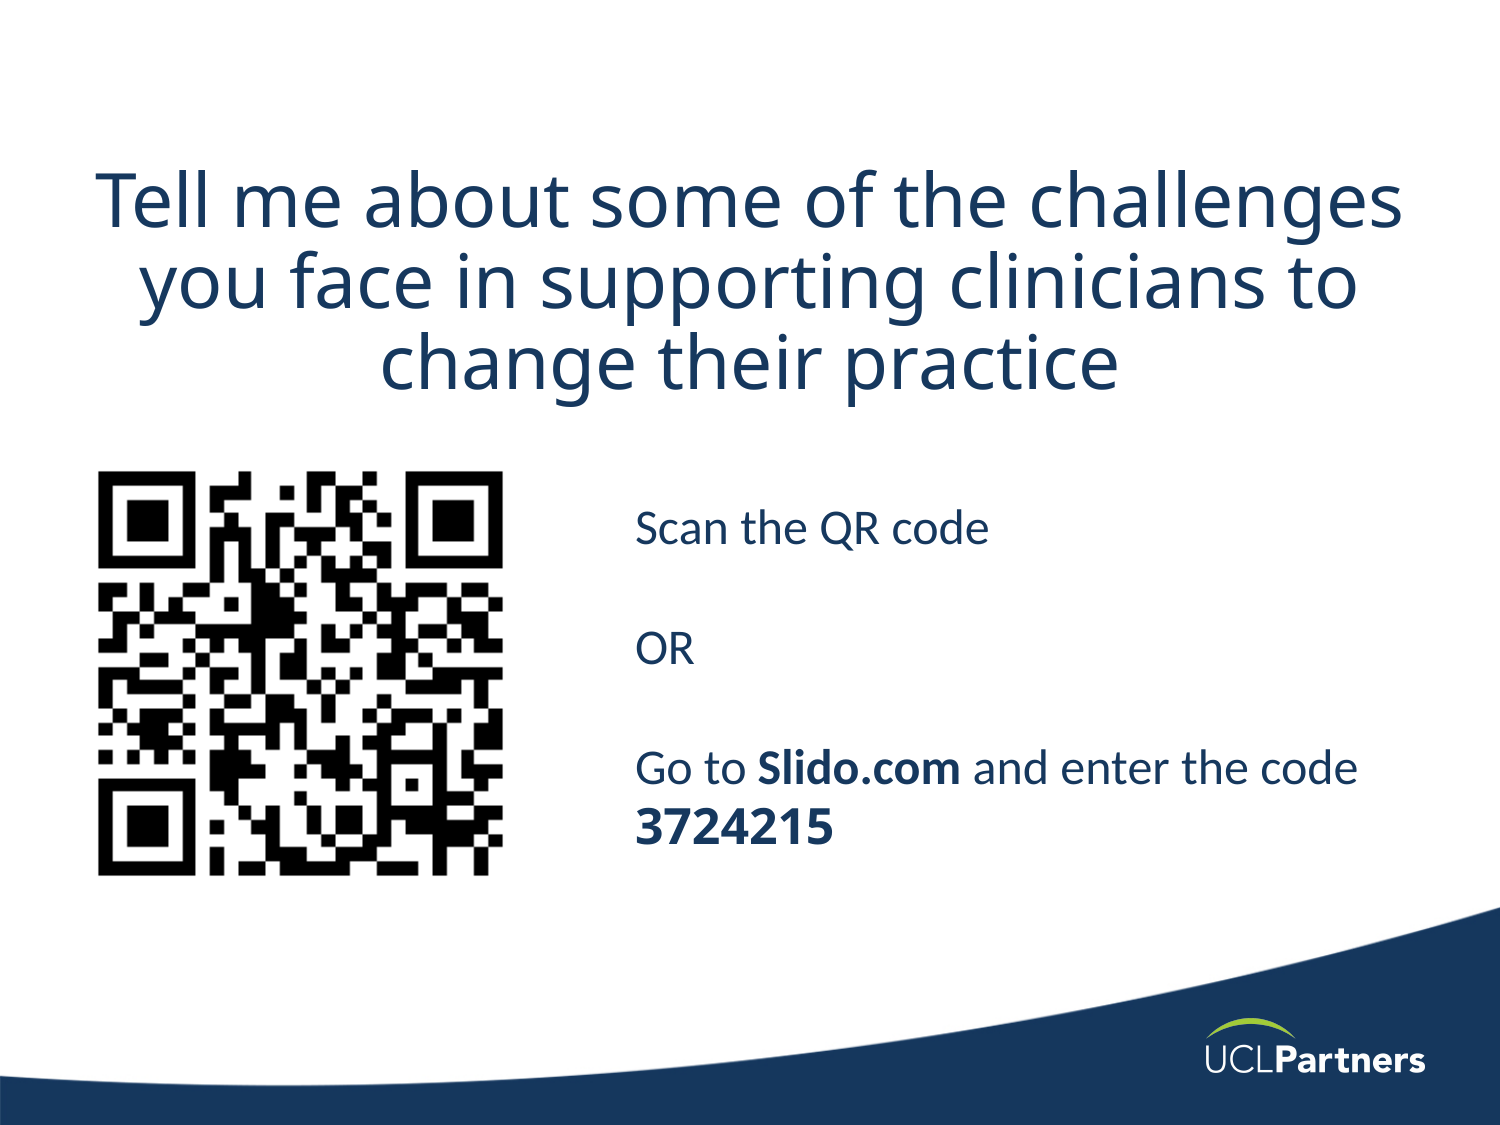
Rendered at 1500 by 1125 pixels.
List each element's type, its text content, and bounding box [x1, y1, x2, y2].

list Tell me about some of the challenges you face in supporting clinicians to change their practice [70, 155, 1430, 419]
picture [0, 0, 1500, 1125]
text_box Scan the QR code OR Go to Slido.com and enter the code 3724215 [620, 487, 1391, 862]
